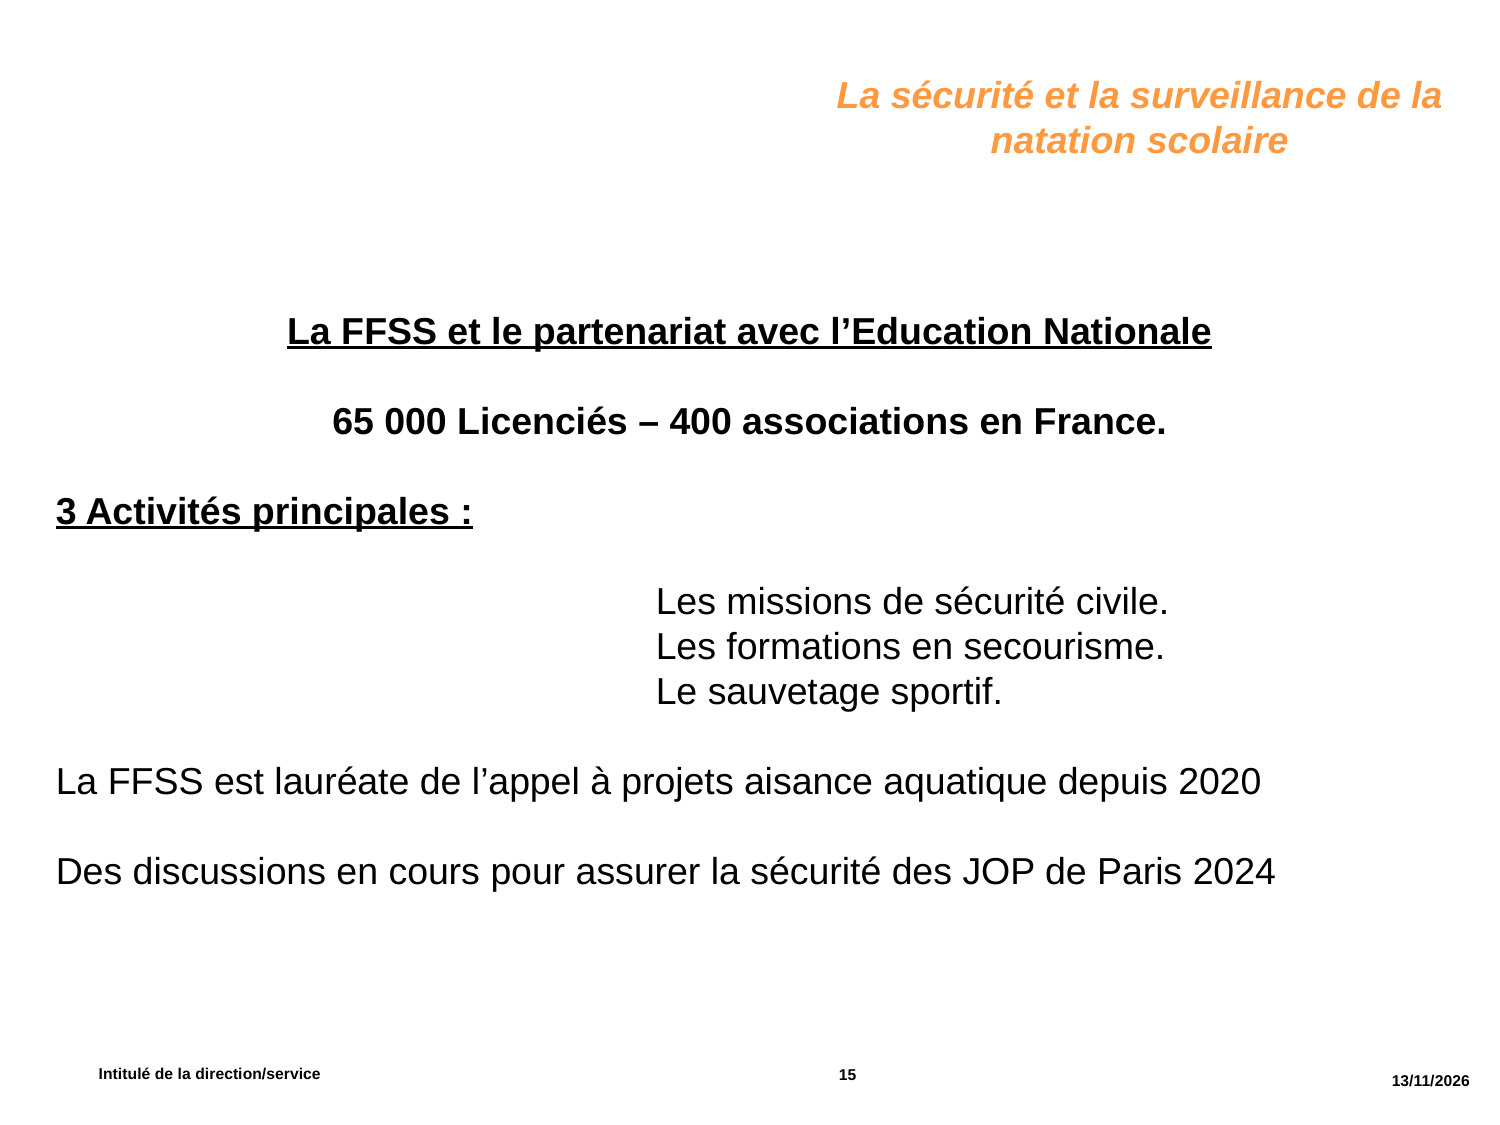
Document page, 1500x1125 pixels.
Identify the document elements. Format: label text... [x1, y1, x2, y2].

text_box La sécurité et la surveillance de la natation scolaire [749, 63, 1500, 169]
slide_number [1147, 1050, 1485, 1111]
text_box Intitulé de la direction/service [98, 1043, 1068, 1103]
text_box La FFSS et le partenariat avec l’Education Nationale 65 000 Licenciés – 400 associations en France. 3 Activités principales : Les missions de sécurité civile. Les formations en secourisme. Le sauvetage sportif. La FFSS est lauréate de l’appel à projets aisance aquatique depuis 2020 Des discussions en cours pour assurer la sécurité des JOP de Paris 2024 [40, 299, 1459, 1000]
